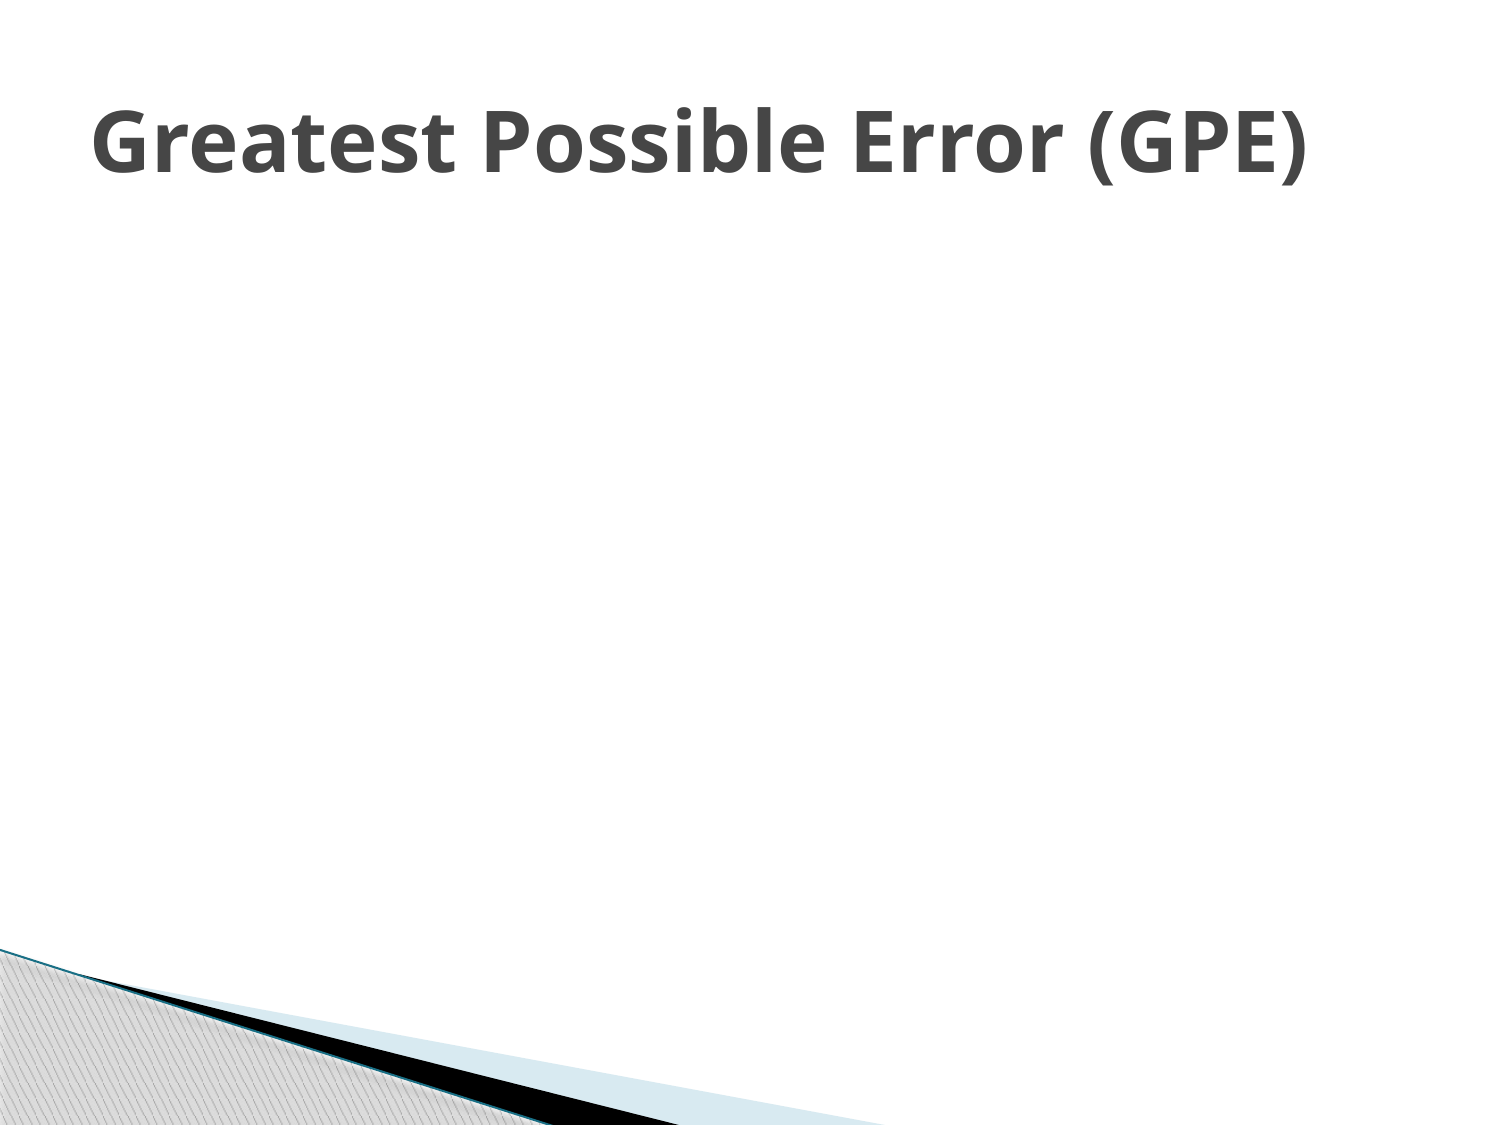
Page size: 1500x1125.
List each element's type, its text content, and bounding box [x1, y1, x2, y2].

title Greatest Possible Error (GPE) [75, 45, 1425, 233]
